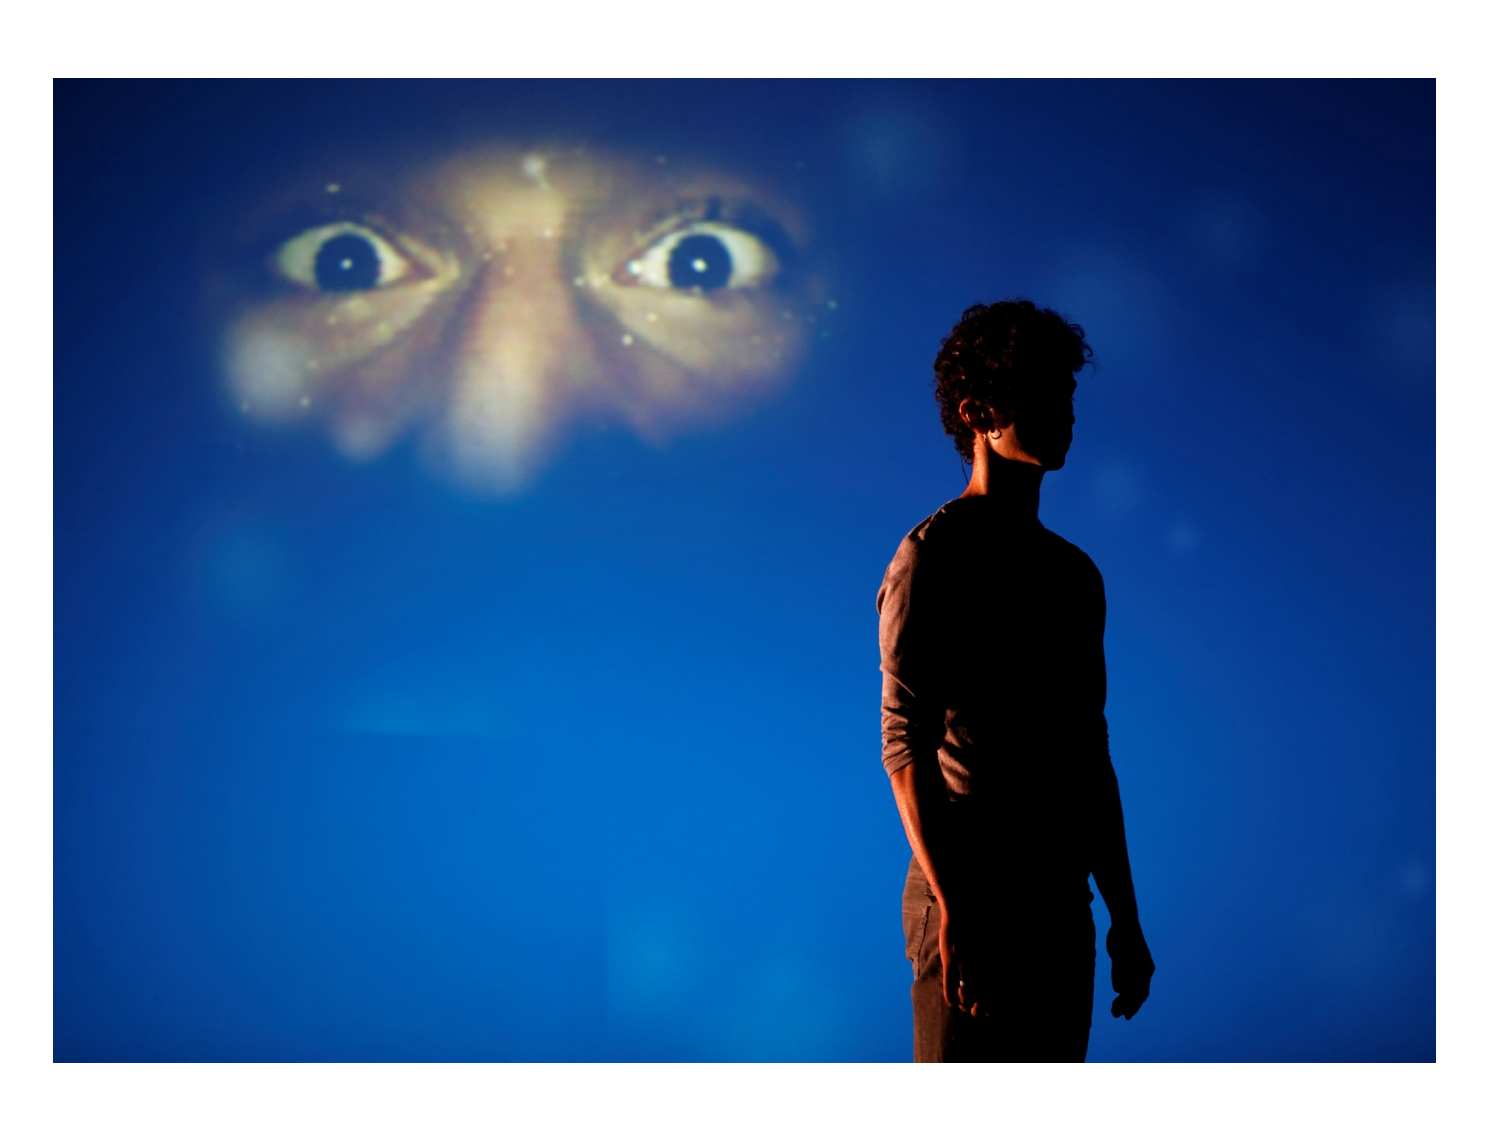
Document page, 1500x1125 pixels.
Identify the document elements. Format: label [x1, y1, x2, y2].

picture [52, 77, 1436, 1063]
